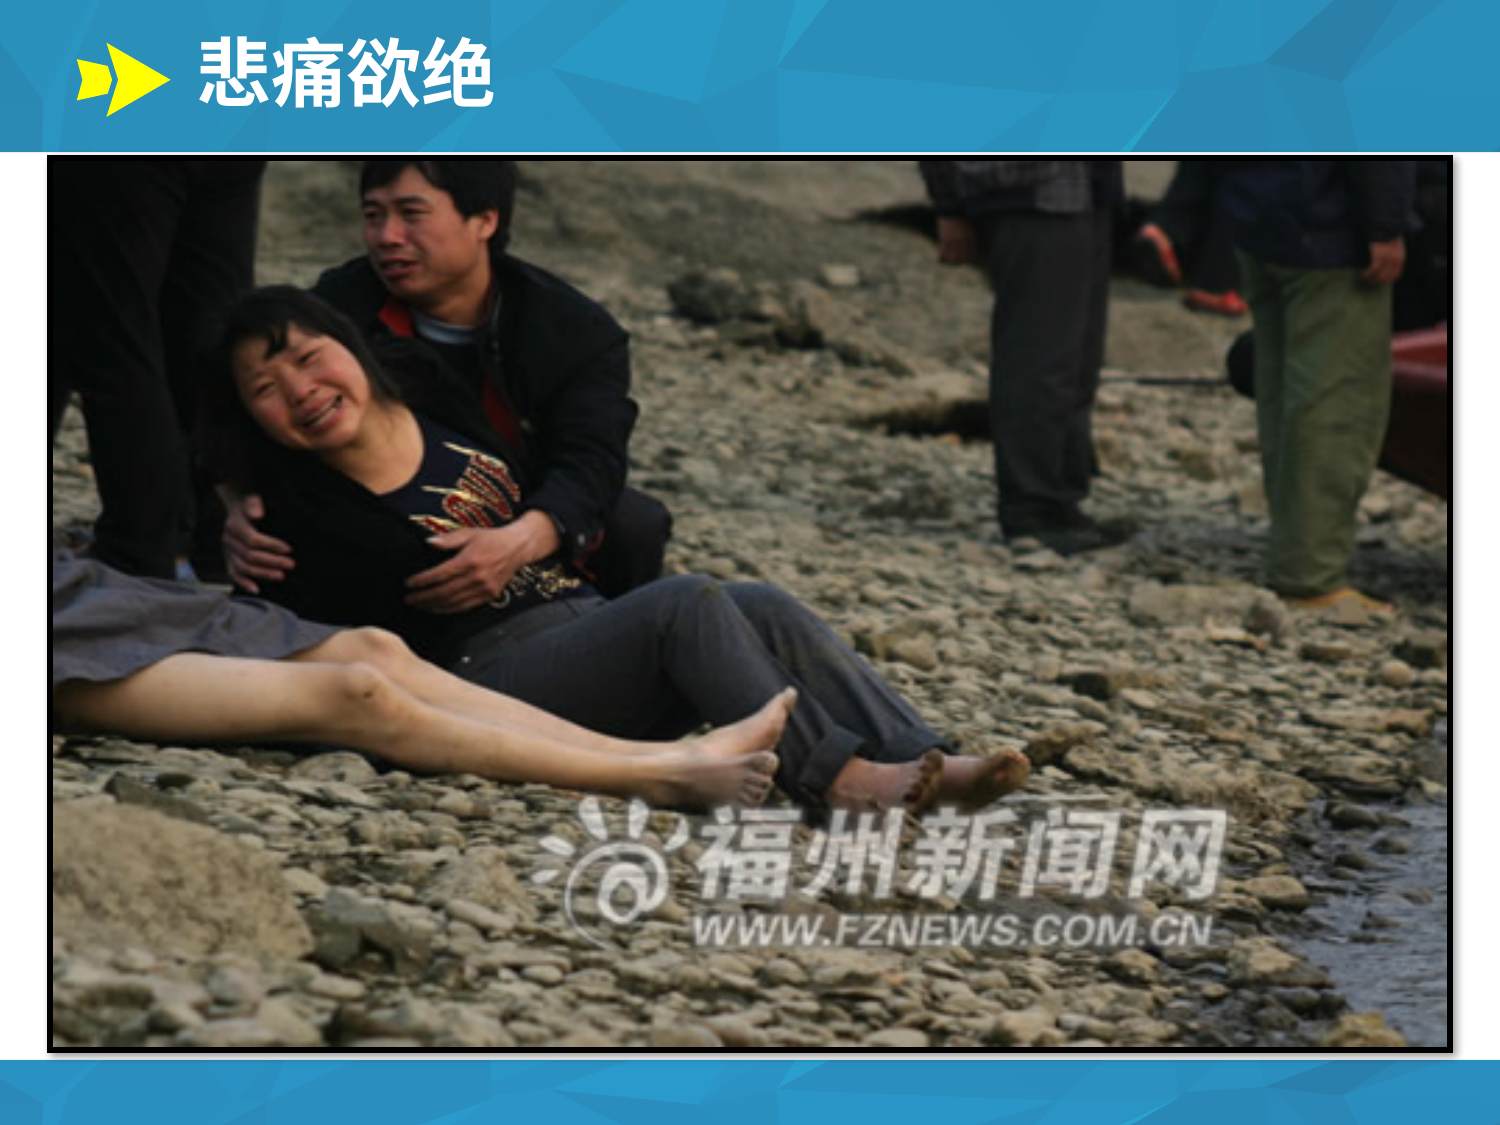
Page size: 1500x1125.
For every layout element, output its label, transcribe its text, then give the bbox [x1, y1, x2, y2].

picture [52, 160, 1448, 1048]
text_box 悲痛欲绝 [182, 18, 512, 124]
